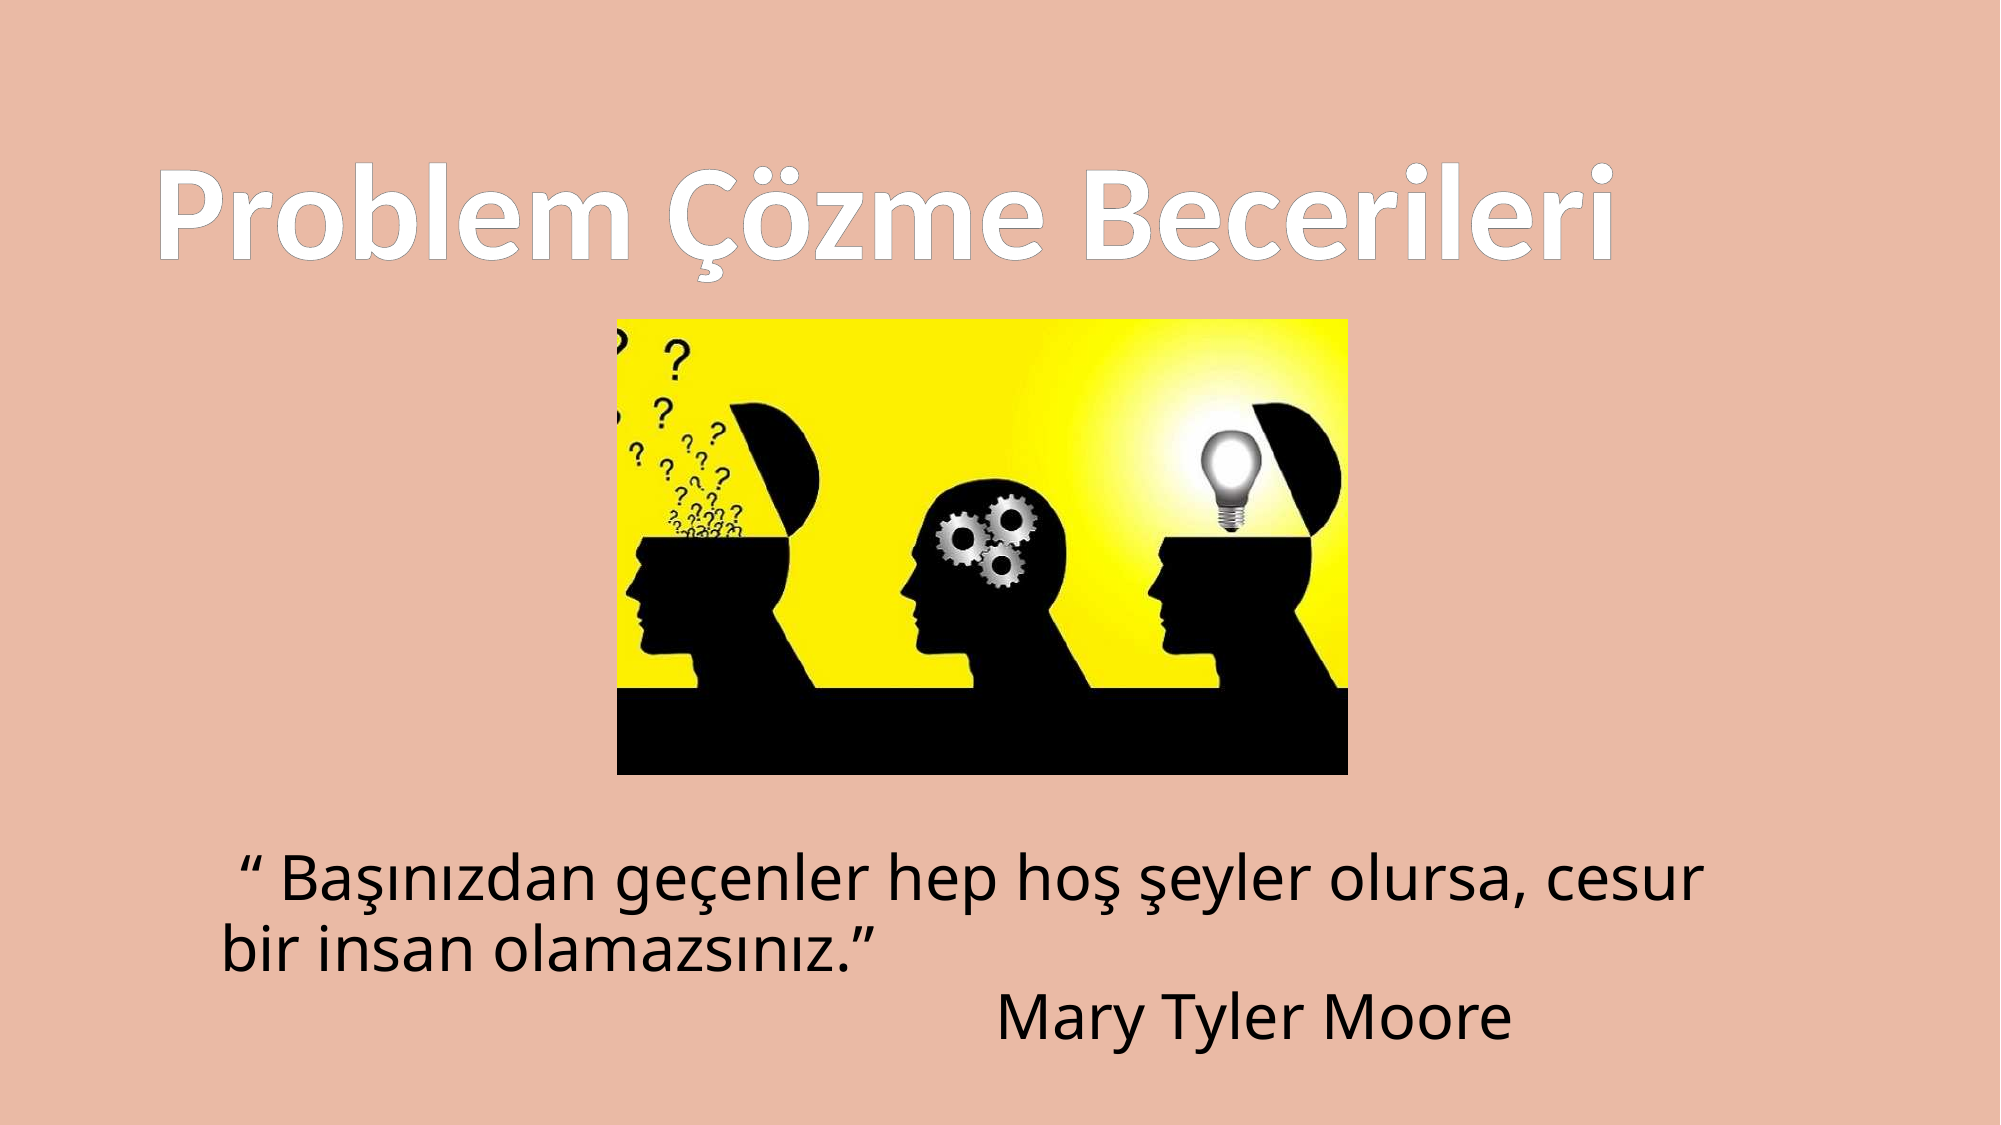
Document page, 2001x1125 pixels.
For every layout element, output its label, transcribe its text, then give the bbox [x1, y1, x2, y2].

picture [617, 319, 1348, 775]
title “ Başınızdan geçenler hep hoş şeyler olursa, cesur bir insan olamazsınız.” Mary Tyler Moore [205, 820, 1797, 1061]
text_box Problem Çözme Becerileri [40, 114, 1733, 295]
